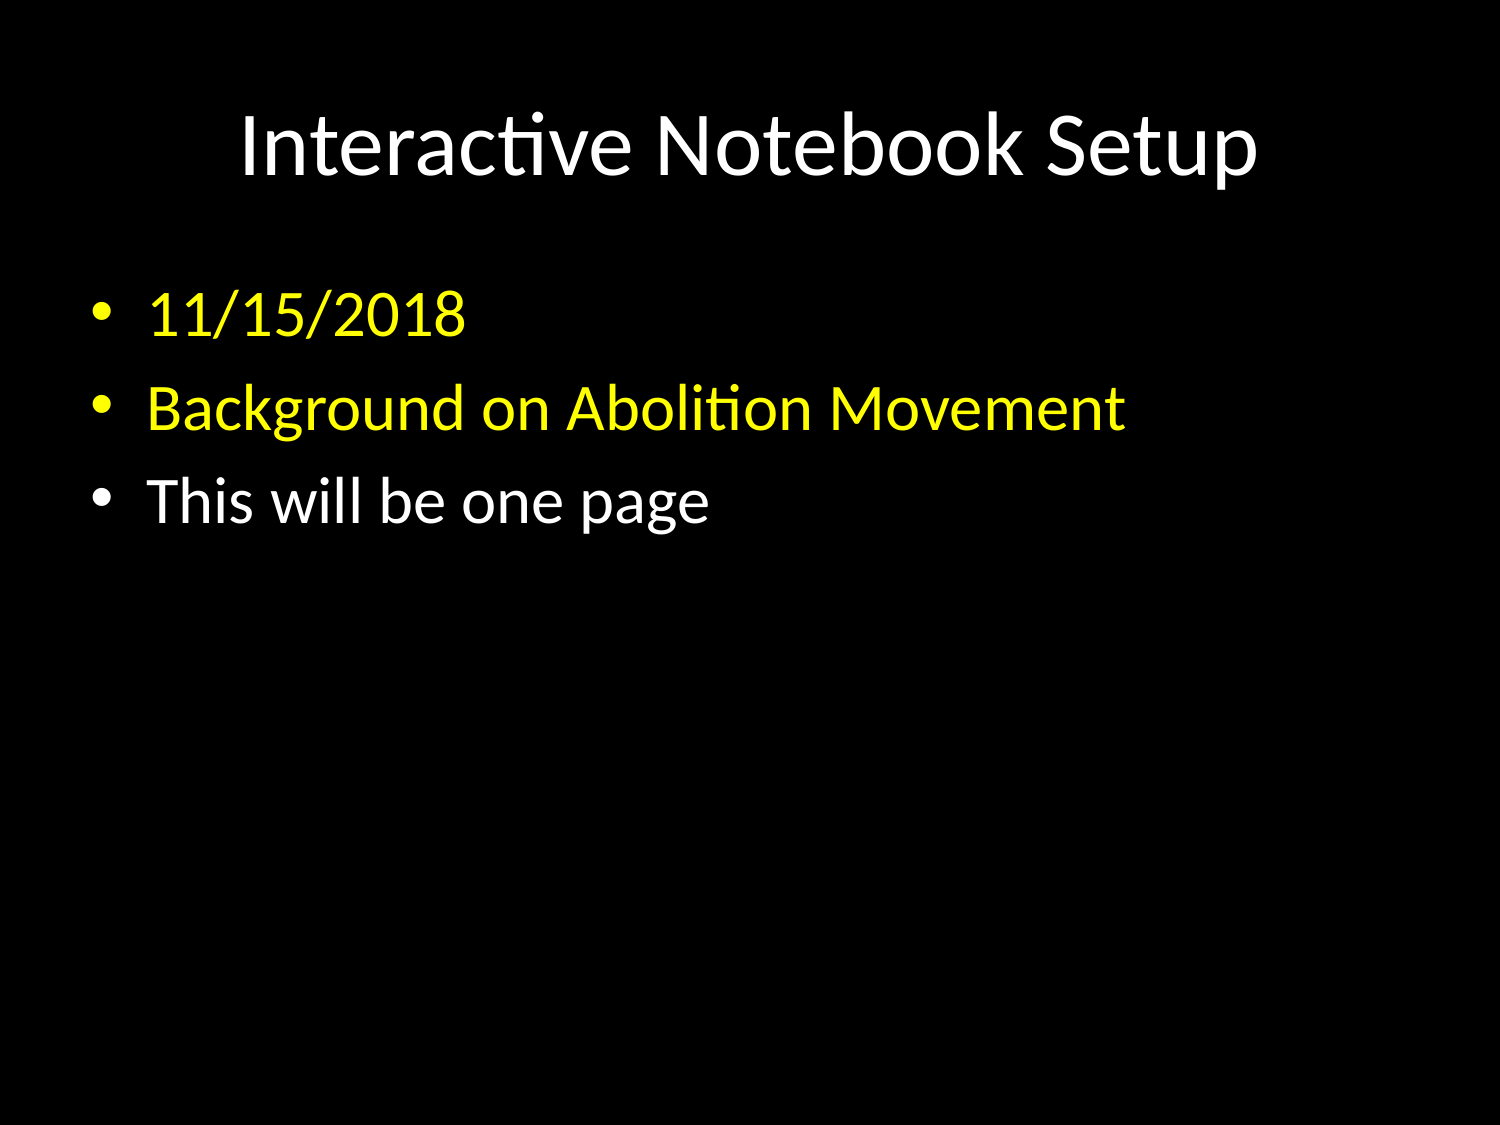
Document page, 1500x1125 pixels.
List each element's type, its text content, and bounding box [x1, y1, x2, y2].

list 11/15/2018 Background on Abolition Movement This will be one page [75, 262, 1425, 1005]
title Interactive Notebook Setup [75, 45, 1425, 233]
